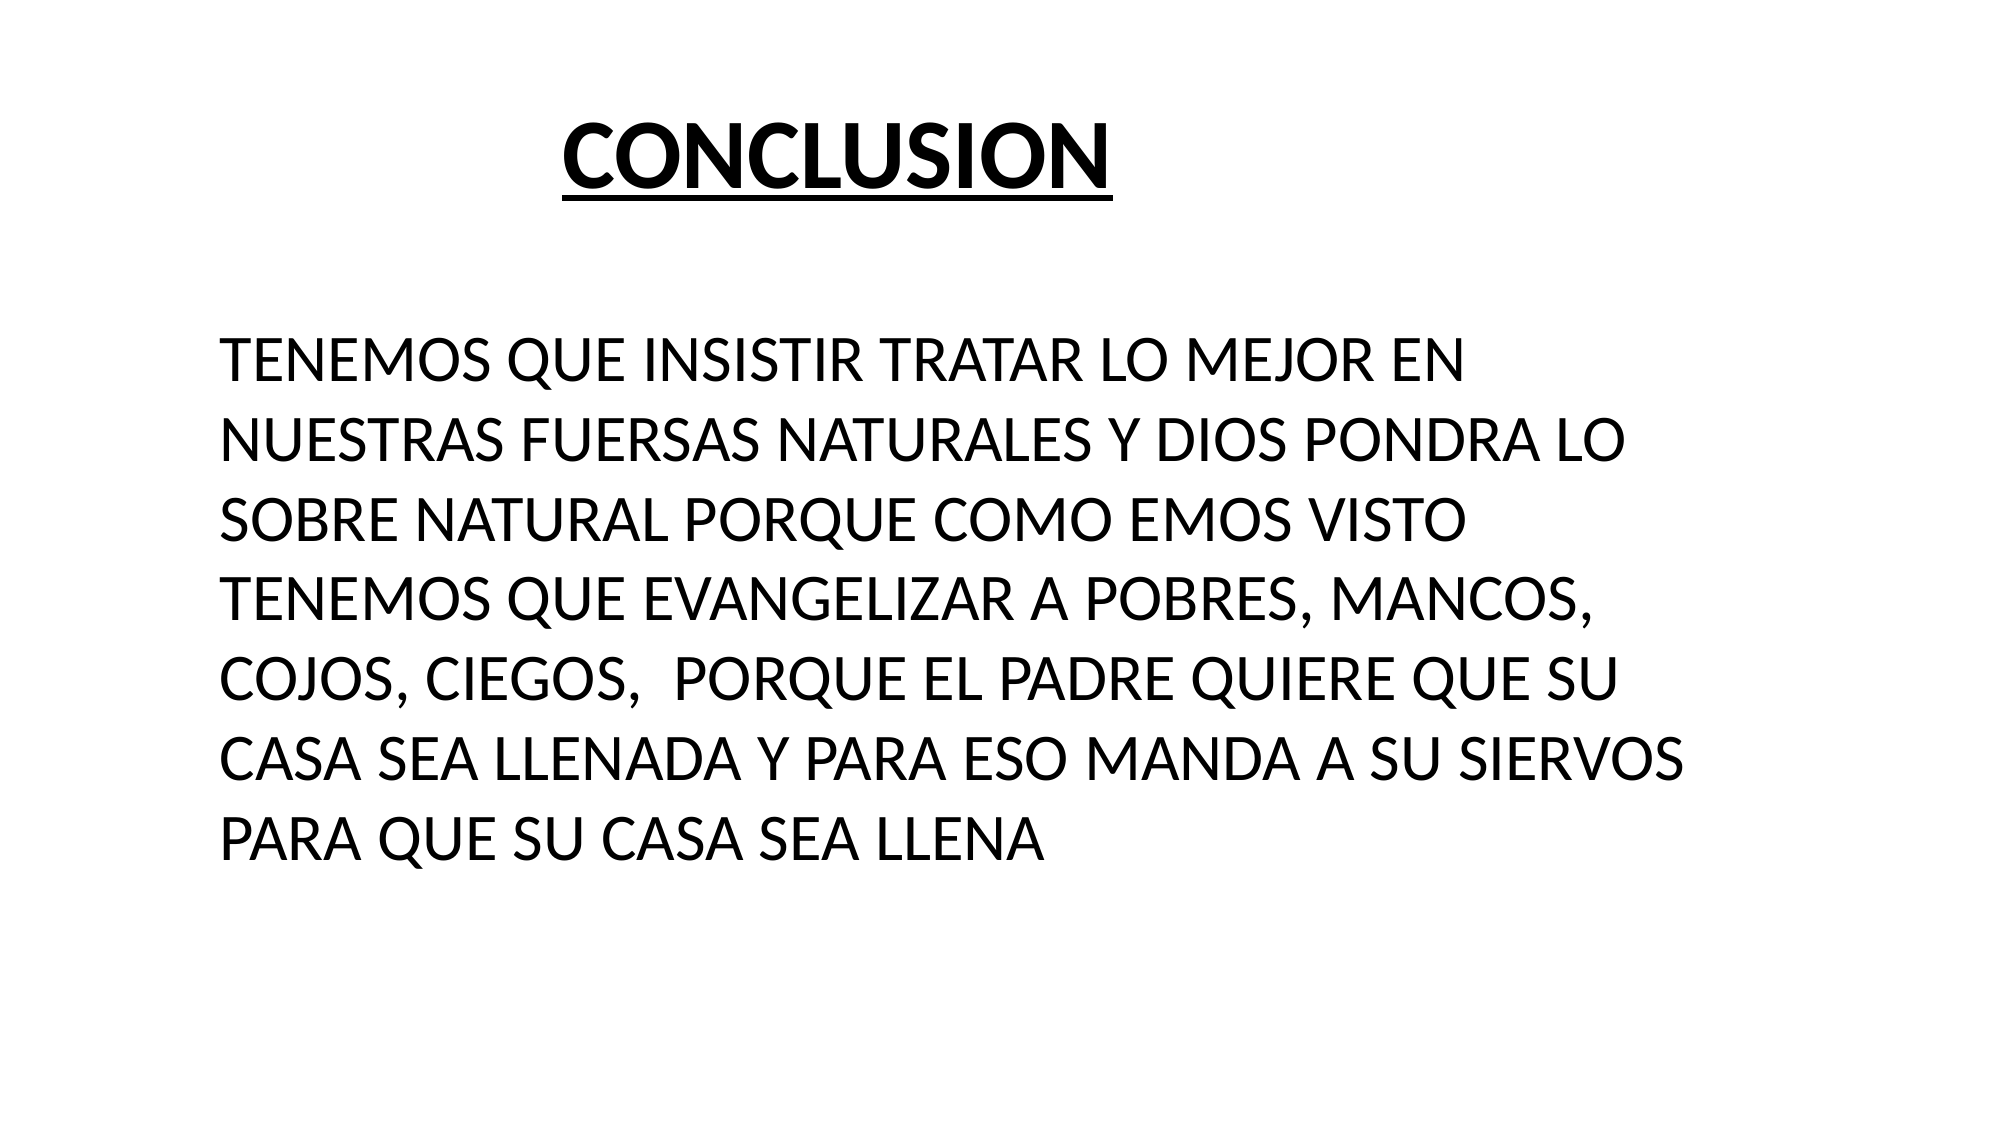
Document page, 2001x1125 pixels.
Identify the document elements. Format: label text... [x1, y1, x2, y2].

text_box TENEMOS QUE INSISTIR TRATAR LO MEJOR EN NUESTRAS FUERSAS NATURALES Y DIOS PONDRA LO SOBRE NATURAL PORQUE COMO EMOS VISTO TENEMOS QUE EVANGELIZAR A POBRES, MANCOS, COJOS, CIEGOS, PORQUE EL PADRE QUIERE QUE SU CASA SEA LLENADA Y PARA ESO MANDA A SU SIERVOS PARA QUE SU CASA SEA LLENA [205, 306, 1762, 882]
text_box CONCLUSION [547, 80, 1273, 216]
